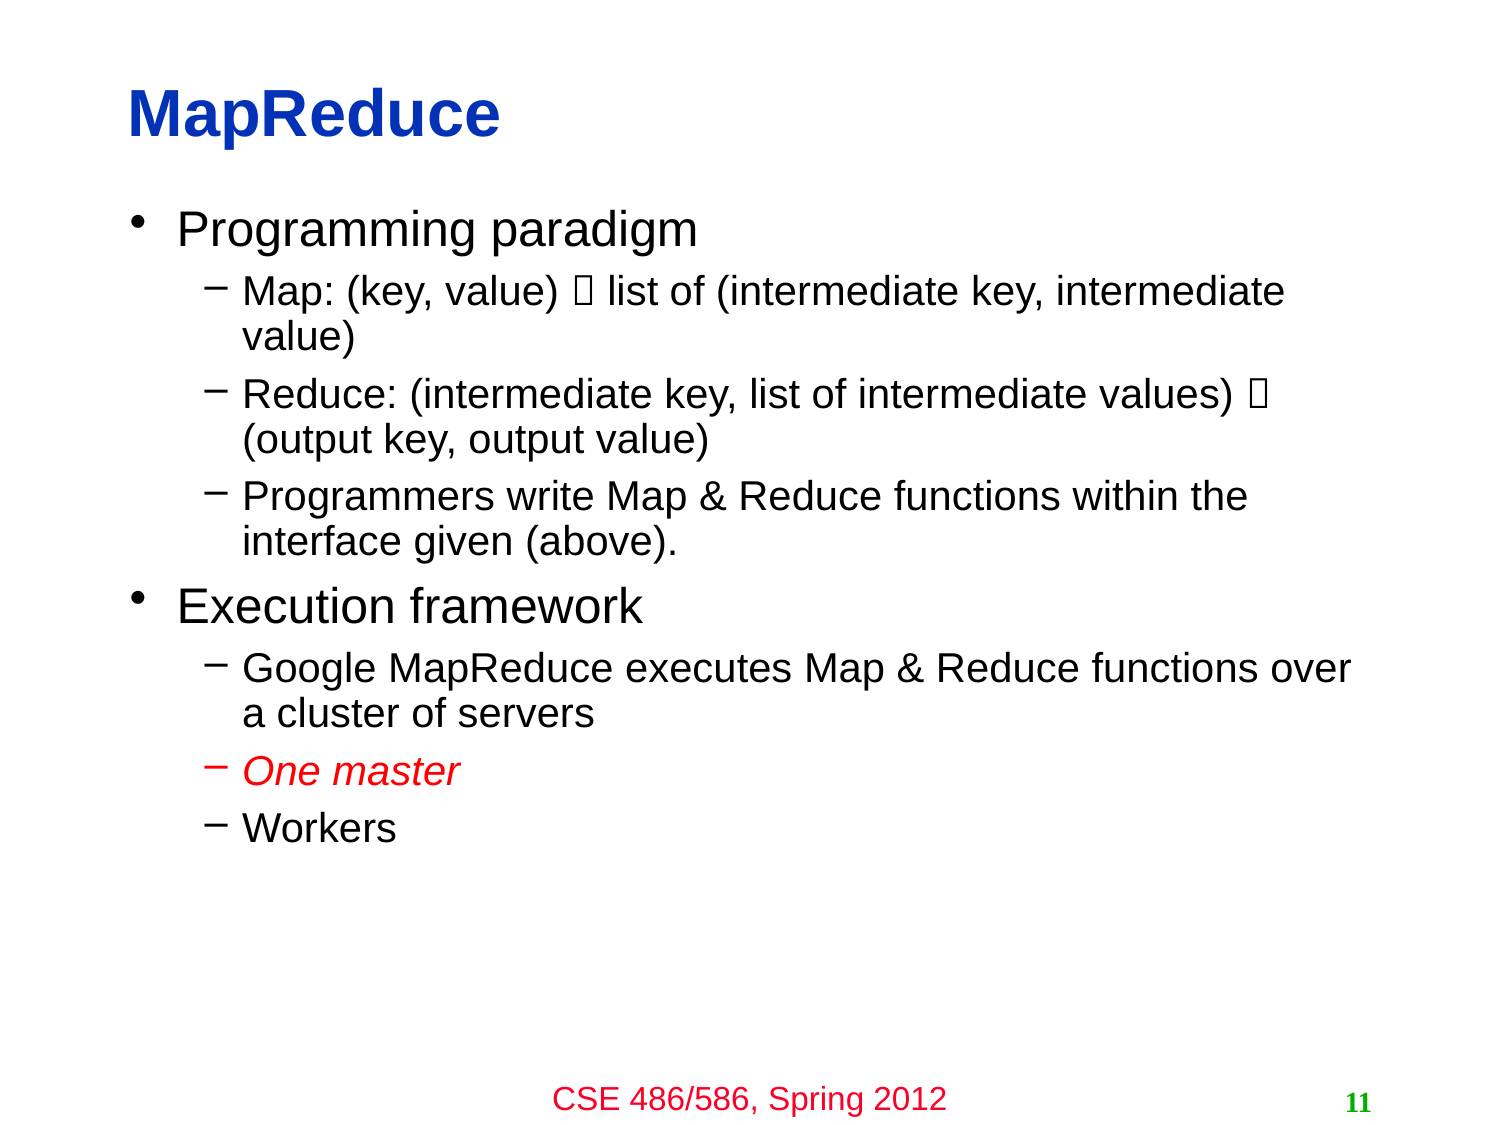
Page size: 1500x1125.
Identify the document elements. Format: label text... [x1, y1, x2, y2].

title MapReduce [112, 53, 1310, 176]
list Programming paradigm Map: (key, value)  list of (intermediate key, intermediate value) Reduce: (intermediate key, list of intermediate values)  (output key, output value) Programmers write Map & Reduce functions within the interface given (above). Execution framework Google MapReduce executes Map & Reduce functions over a cluster of servers One master Workers [114, 195, 1376, 1005]
slide_number 11 [1074, 1076, 1388, 1125]
